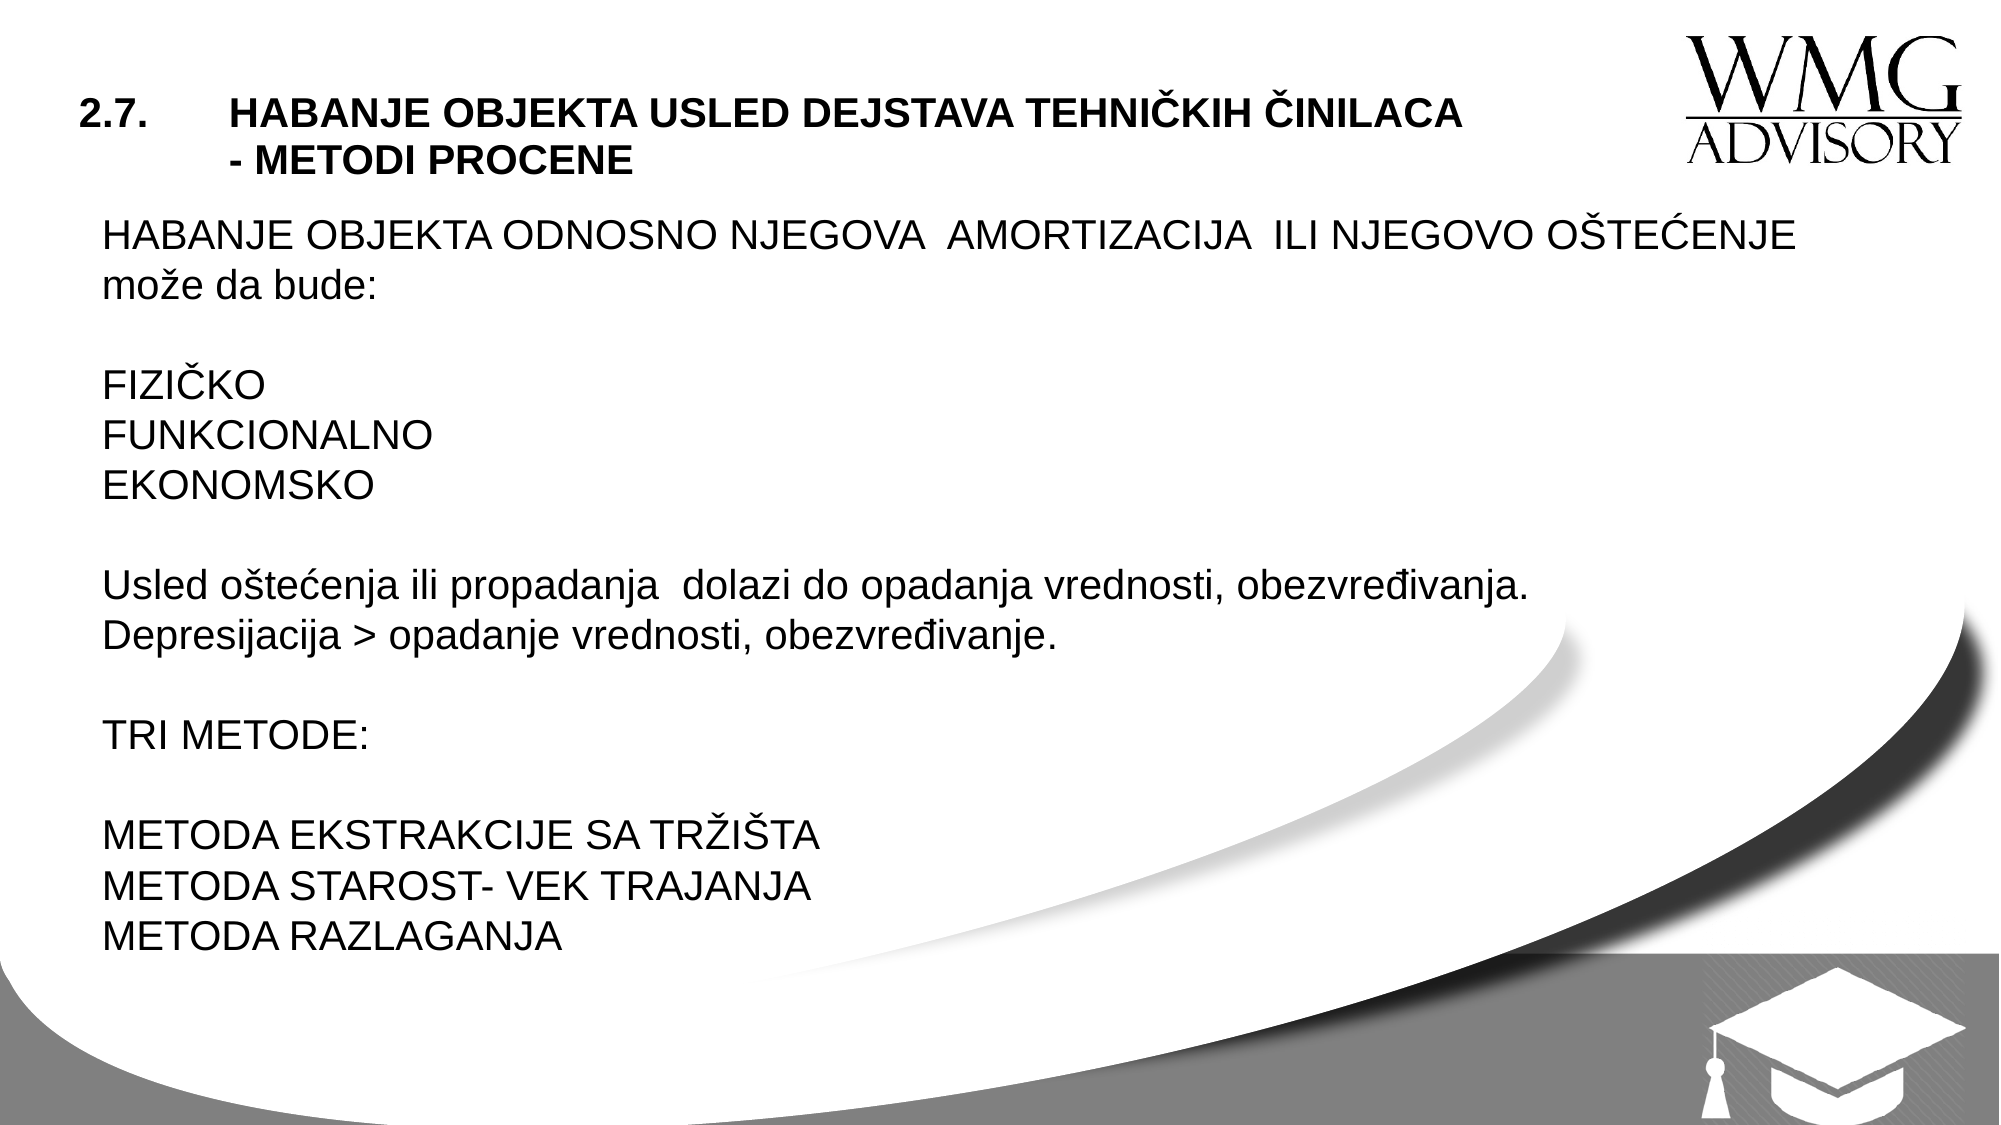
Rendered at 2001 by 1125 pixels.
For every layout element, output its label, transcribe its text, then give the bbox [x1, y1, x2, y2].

text_box [123, 81, 1939, 1017]
title 2.7. HABANJE OBJEKTA USLED DEJSTAVA TEHNIČKIH ČINILACA - METODI PROCENE [64, 76, 1790, 184]
text_box HABANJE OBJEKTA ODNOSNO NJEGOVA AMORTIZACIJA ILI NJEGOVO OŠTEĆENJE može da bude: FIZIČKO FUNKCIONALNO EKONOMSKO Usled oštećenja ili propadanja dolazi do opadanja vrednosti, obezvređivanja. Depresijacija > opadanje vrednosti, obezvređivanje. TRI METODE: METODA EKSTRAKCIJE SA TRŽIŠTA METODA STAROST- VEK TRAJANJA METODA RAZLAGANJA [87, 200, 1813, 966]
picture [1681, 36, 1966, 166]
